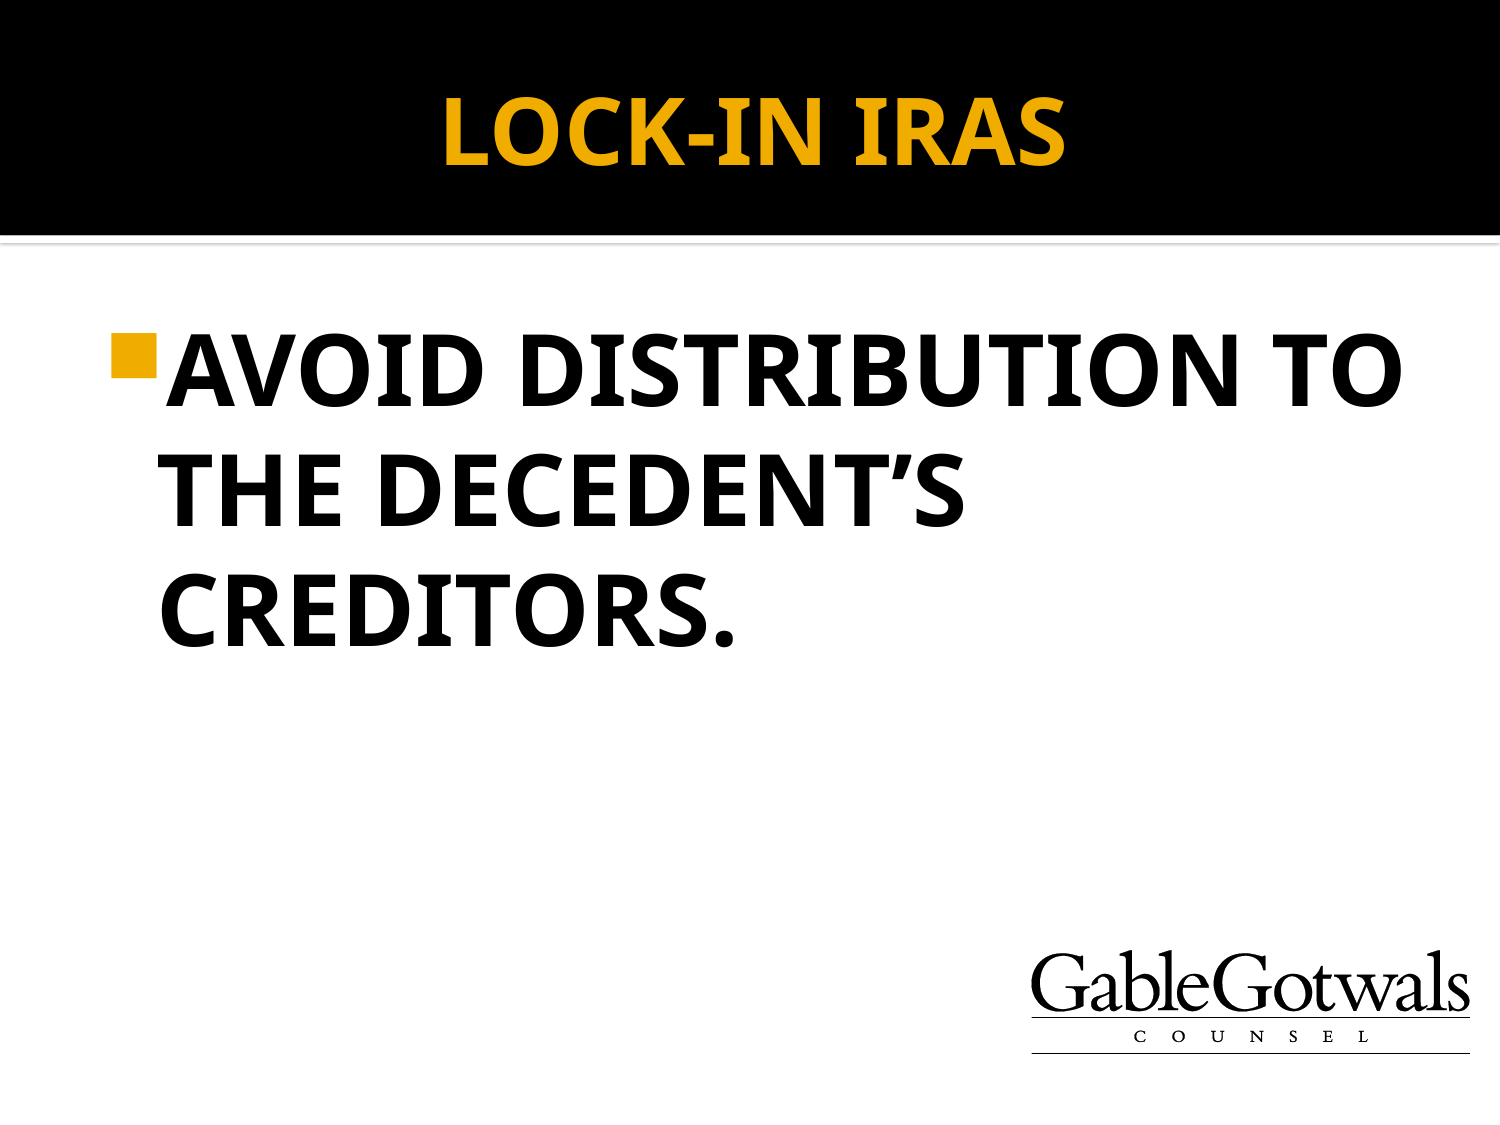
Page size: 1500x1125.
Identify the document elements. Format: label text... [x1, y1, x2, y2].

list AVOID DISTRIBUTION TO THE DECEDENT’S CREDITORS. [75, 291, 1425, 1050]
title LOCK-IN IRAS [75, 25, 1425, 231]
